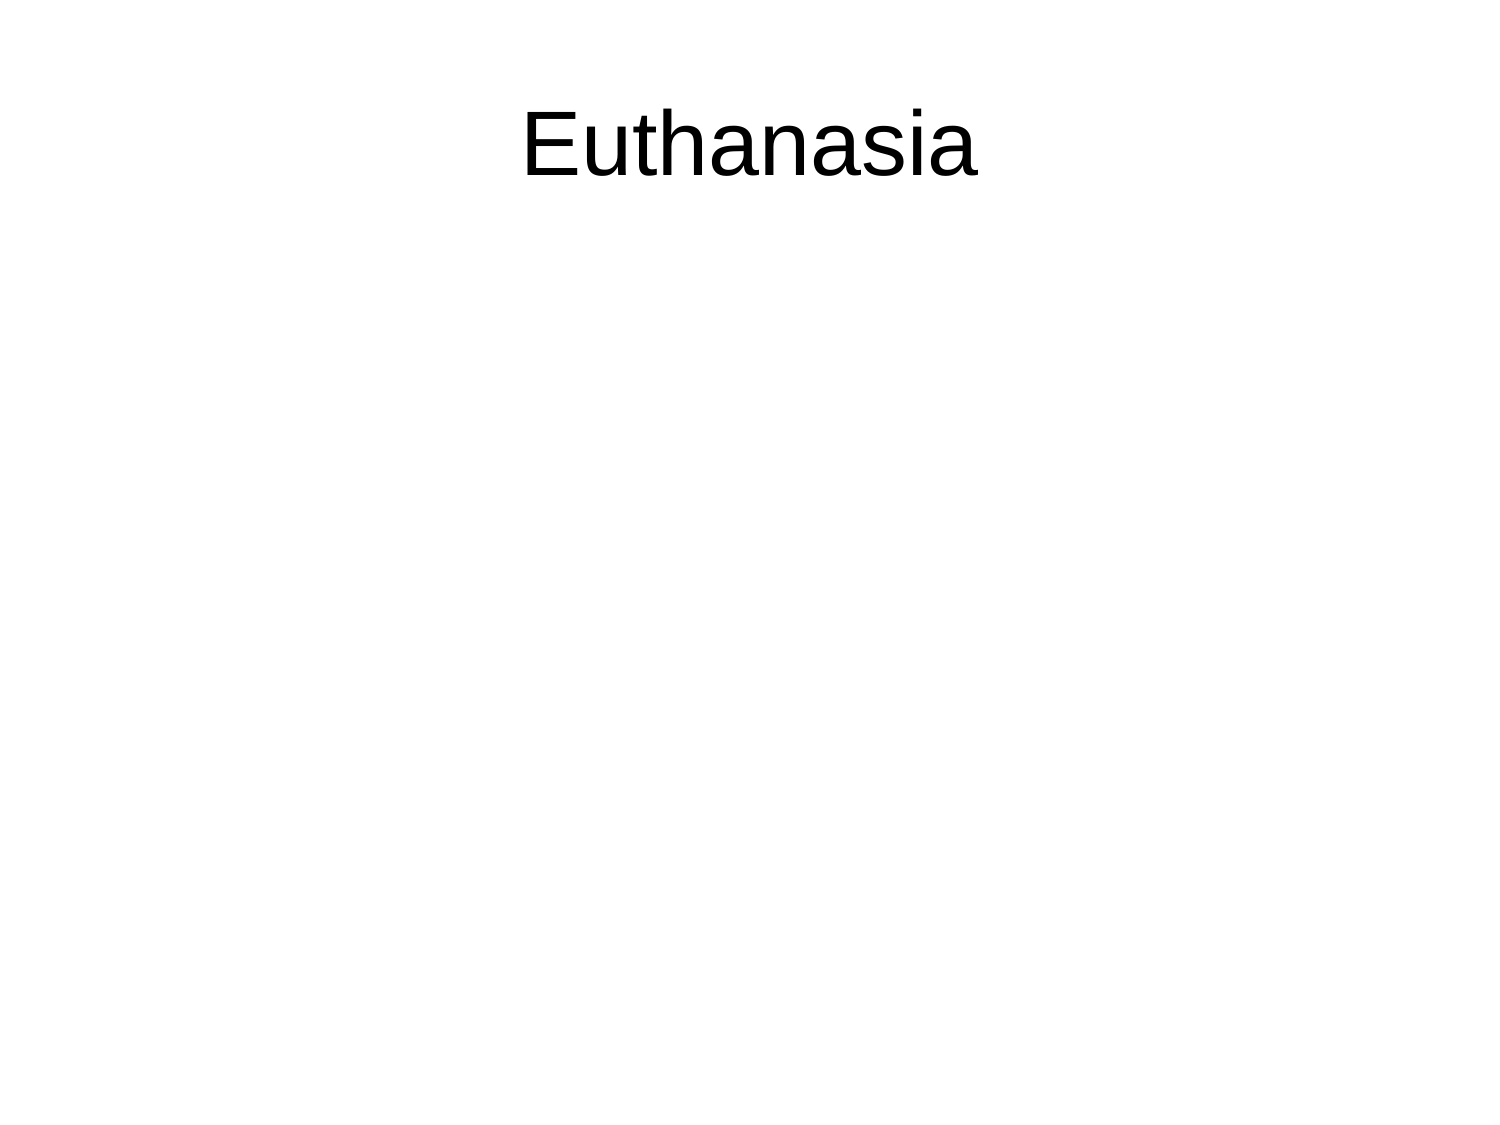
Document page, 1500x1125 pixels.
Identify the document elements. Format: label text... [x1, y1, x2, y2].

title Euthanasia [75, 45, 1425, 233]
